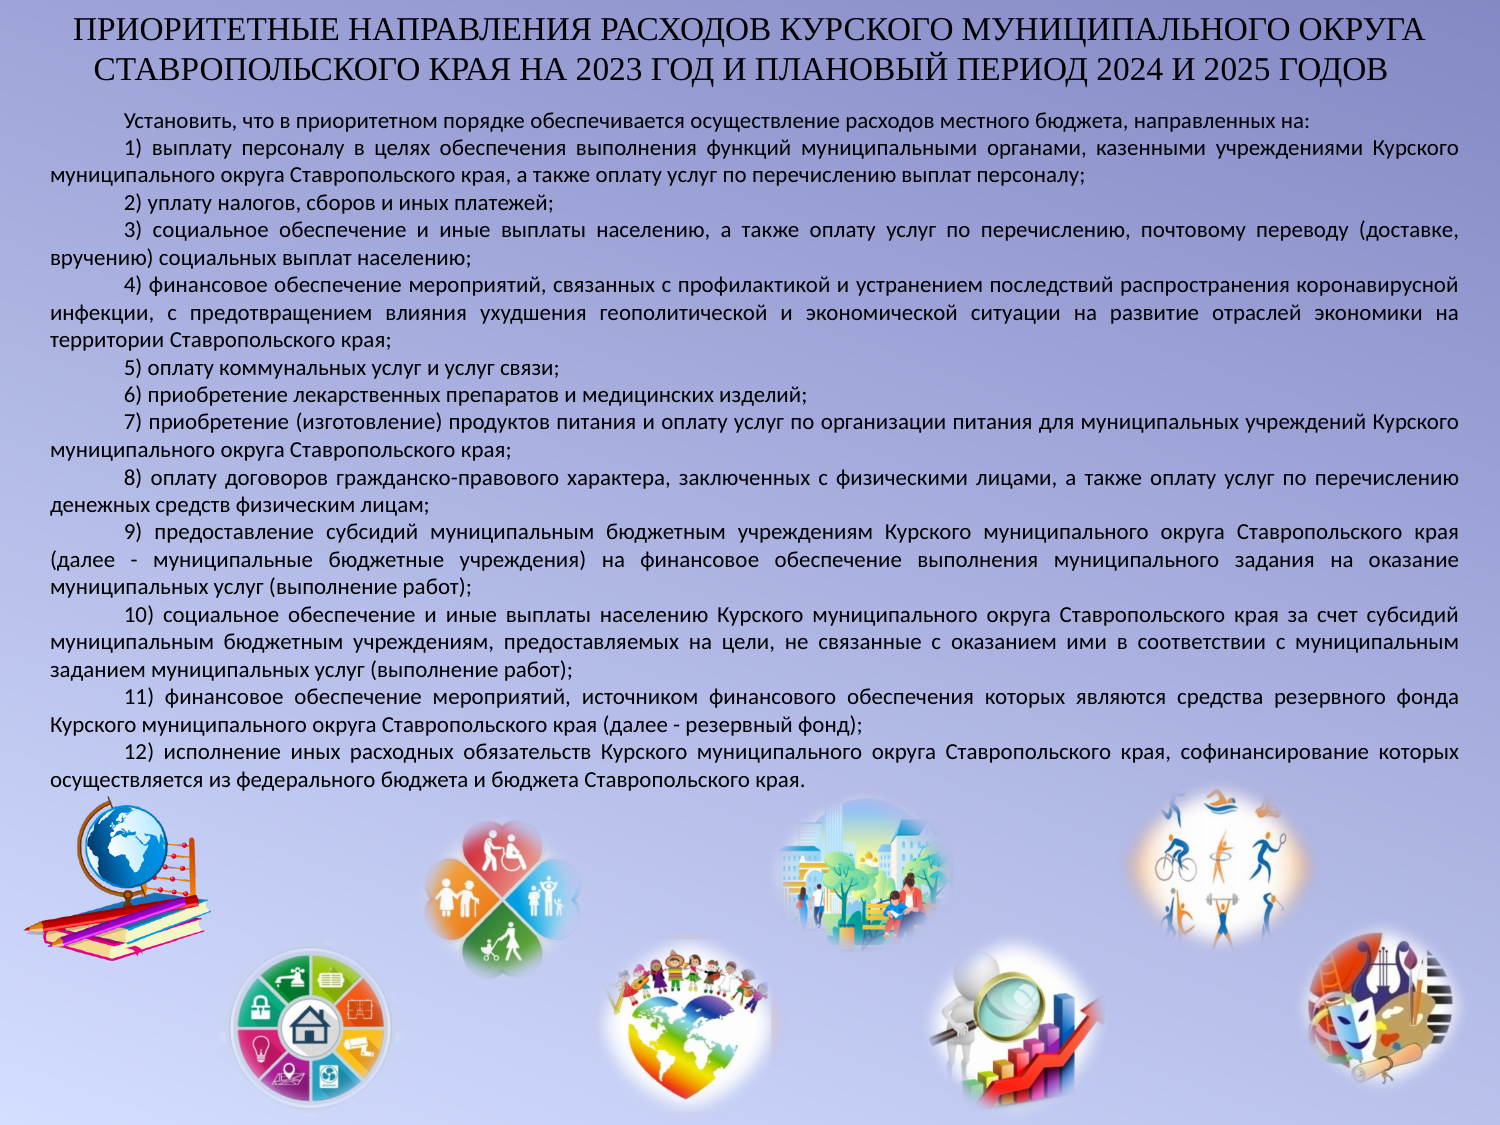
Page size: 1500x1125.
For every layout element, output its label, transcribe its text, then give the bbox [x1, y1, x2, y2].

picture [23, 773, 1476, 1125]
text_box Установить, что в приоритетном порядке обеспечивается осуществление расходов местного бюджета, направленных на: 1) выплату персоналу в целях обеспечения выполнения функций муниципальными органами, казенными учреждениями Курского муниципального округа Ставропольского края, а также оплату услуг по перечислению выплат персоналу; 2) уплату налогов, сборов и иных платежей; 3) социальное обеспечение и иные выплаты населению, а также оплату услуг по перечислению, почтовому переводу (доставке, вручению) социальных выплат населению; 4) финансовое обеспечение мероприятий, связанных с профилактикой и устранением последствий распространения коронавирусной инфекции, с предотвращением влияния ухудшения геополитической и экономической ситуации на развитие отраслей экономики на территории Ставропольского края; 5) оплату коммунальных услуг и услуг связи; 6) приобретение лекарственных препаратов и медицинских изделий; 7) приобретение (изготовление) продуктов питания и оплату услуг по организации питания для муниципальных учреждений Курского муниципального округа Ставропольского края; 8) оплату договоров гражданско-правового характера, заключенных с физическими лицами, а также оплату услуг по перечислению денежных средств физическим лицам; 9) предоставление субсидий муниципальным бюджетным учреждениям Курского муниципального округа Ставропольского края (далее - муниципальные бюджетные учреждения) на финансовое обеспечение выполнения муниципального задания на оказание муниципальных услуг (выполнение работ); 10) социальное обеспечение и иные выплаты населению Курского муниципального округа Ставропольского края за счет субсидий муниципальным бюджетным учреждениям, предоставляемых на цели, не связанные с оказанием ими в соответствии с муниципальным заданием муниципальных услуг (выполнение работ); 11) финансовое обеспечение мероприятий, источником финансового обеспечения которых являются средства резервного фонда Курского муниципального округа Ставропольского края (далее - резервный фонд); 12) исполнение иных расходных обязательств Курского муниципального округа Ставропольского края, софинансирование которых осуществляется из федерального бюджета и бюджета Ставропольского края. [35, 97, 1477, 800]
text_box ПРИОРИТЕТНЫЕ НАПРАВЛЕНИЯ РАСХОДОВ КУРСКОГО МУНИЦИПАЛЬНОГО ОКРУГА СТАВРОПОЛЬСКОГО КРАЯ НА 2023 ГОД И ПЛАНОВЫЙ ПЕРИОД 2024 И 2025 ГОДОВ [0, 0, 1500, 95]
